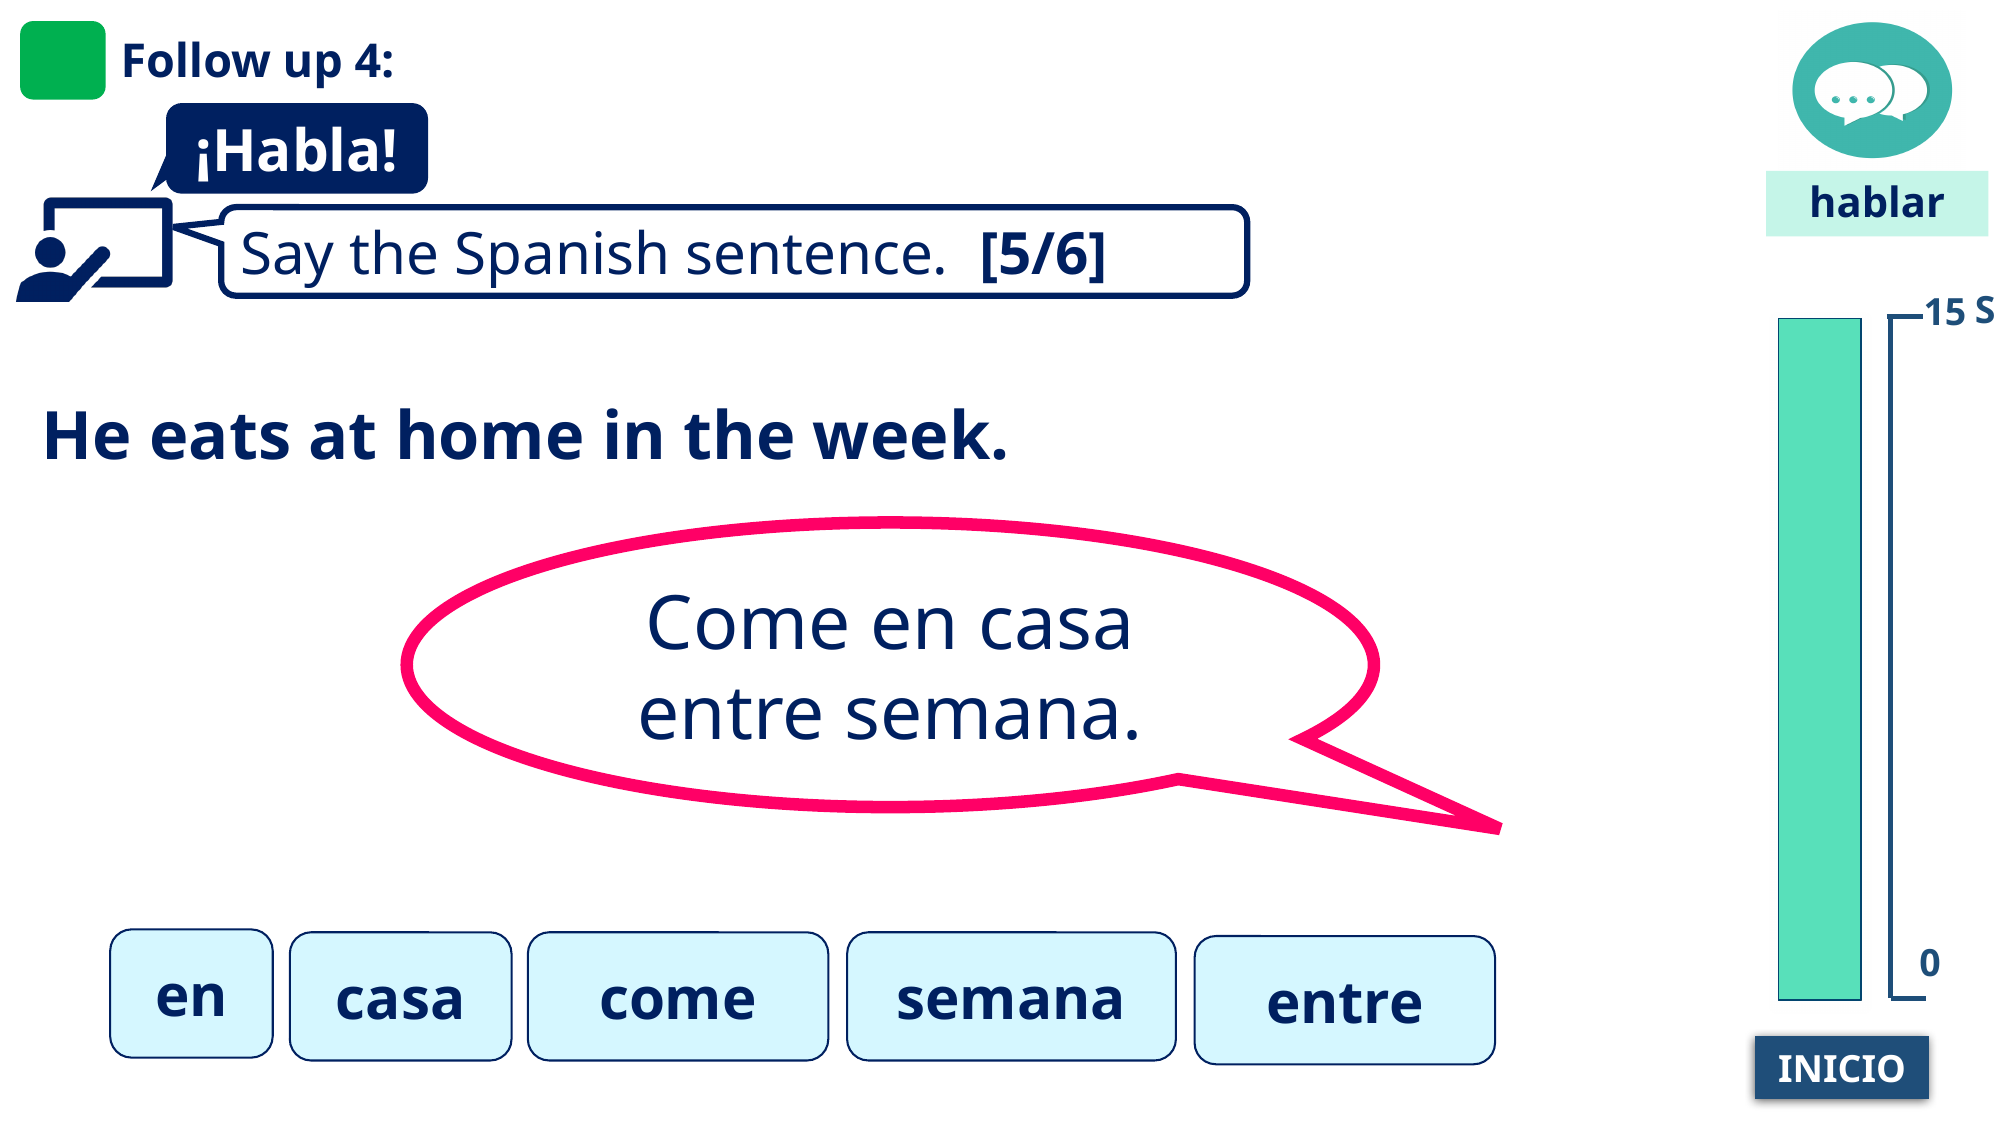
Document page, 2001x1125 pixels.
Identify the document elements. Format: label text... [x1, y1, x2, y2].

picture [8, 163, 180, 336]
title Follow up 4: [105, 14, 473, 110]
text_box Come en casa entre semana. [405, 521, 1501, 830]
text_box entre [1193, 934, 1497, 1066]
text_box 15 [1908, 280, 2000, 341]
text_box ¡Habla! [162, 103, 429, 194]
text_box en [109, 928, 274, 1059]
text_box [20, 21, 106, 100]
text_box semana [846, 931, 1177, 1062]
text_box He eats at home in the week. [27, 385, 1473, 481]
text_box casa [288, 931, 513, 1062]
picture [1778, 10, 1966, 170]
text_box come [526, 931, 830, 1062]
text_box Say the Spanish sentence. [5/6] [180, 206, 1249, 297]
text_box hablar [1766, 170, 1989, 237]
text_box 0 [1904, 931, 2000, 992]
text_box INICIO [1755, 1036, 1929, 1099]
text_box [1778, 318, 1861, 1001]
